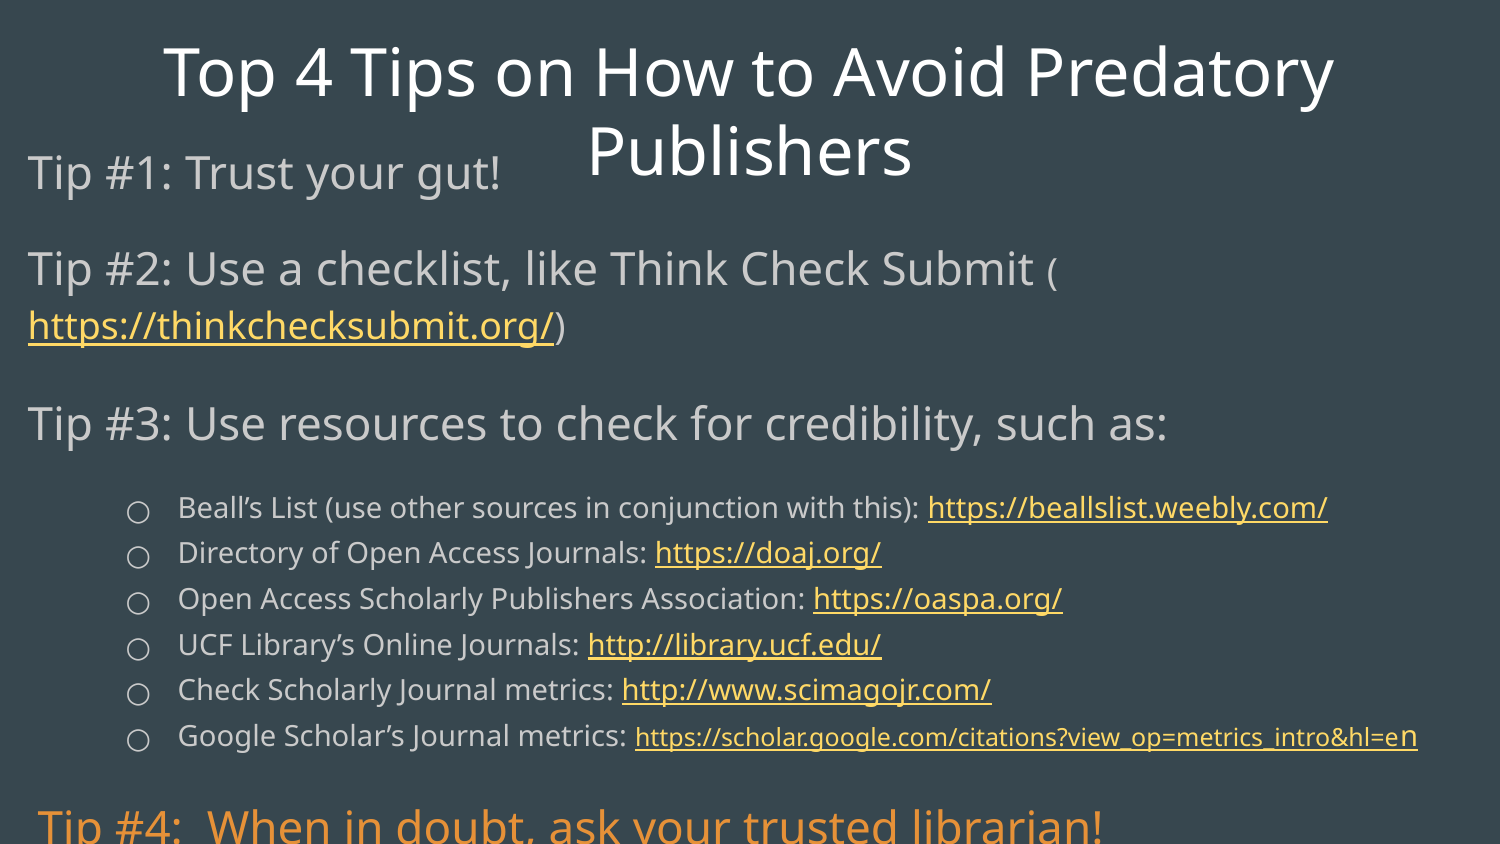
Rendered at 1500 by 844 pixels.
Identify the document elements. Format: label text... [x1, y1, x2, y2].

title Top 4 Tips on How to Avoid Predatory Publishers [34, 14, 1466, 120]
list Tip #1: Trust your gut! Tip #2: Use a checklist, like Think Check Submit (https://thinkchecksubmit.org/) Tip #3: Use resources to check for credibility, such as: Beall’s List (use other sources in conjunction with this): https://beallslist.weebly.com/ Directory of Open Access Journals: https://doaj.org/ Open Access Scholarly Publishers Association: https://oaspa.org/ UCF Library’s Online Journals: http://library.ucf.edu/ Check Scholarly Journal metrics: http://www.scimagojr.com/ Google Scholar’s Journal metrics: https://scholar.google.com/citations?view_op=metrics_intro&hl=en Tip #4: When in doubt, ask your trusted librarian! [12, 120, 1500, 822]
